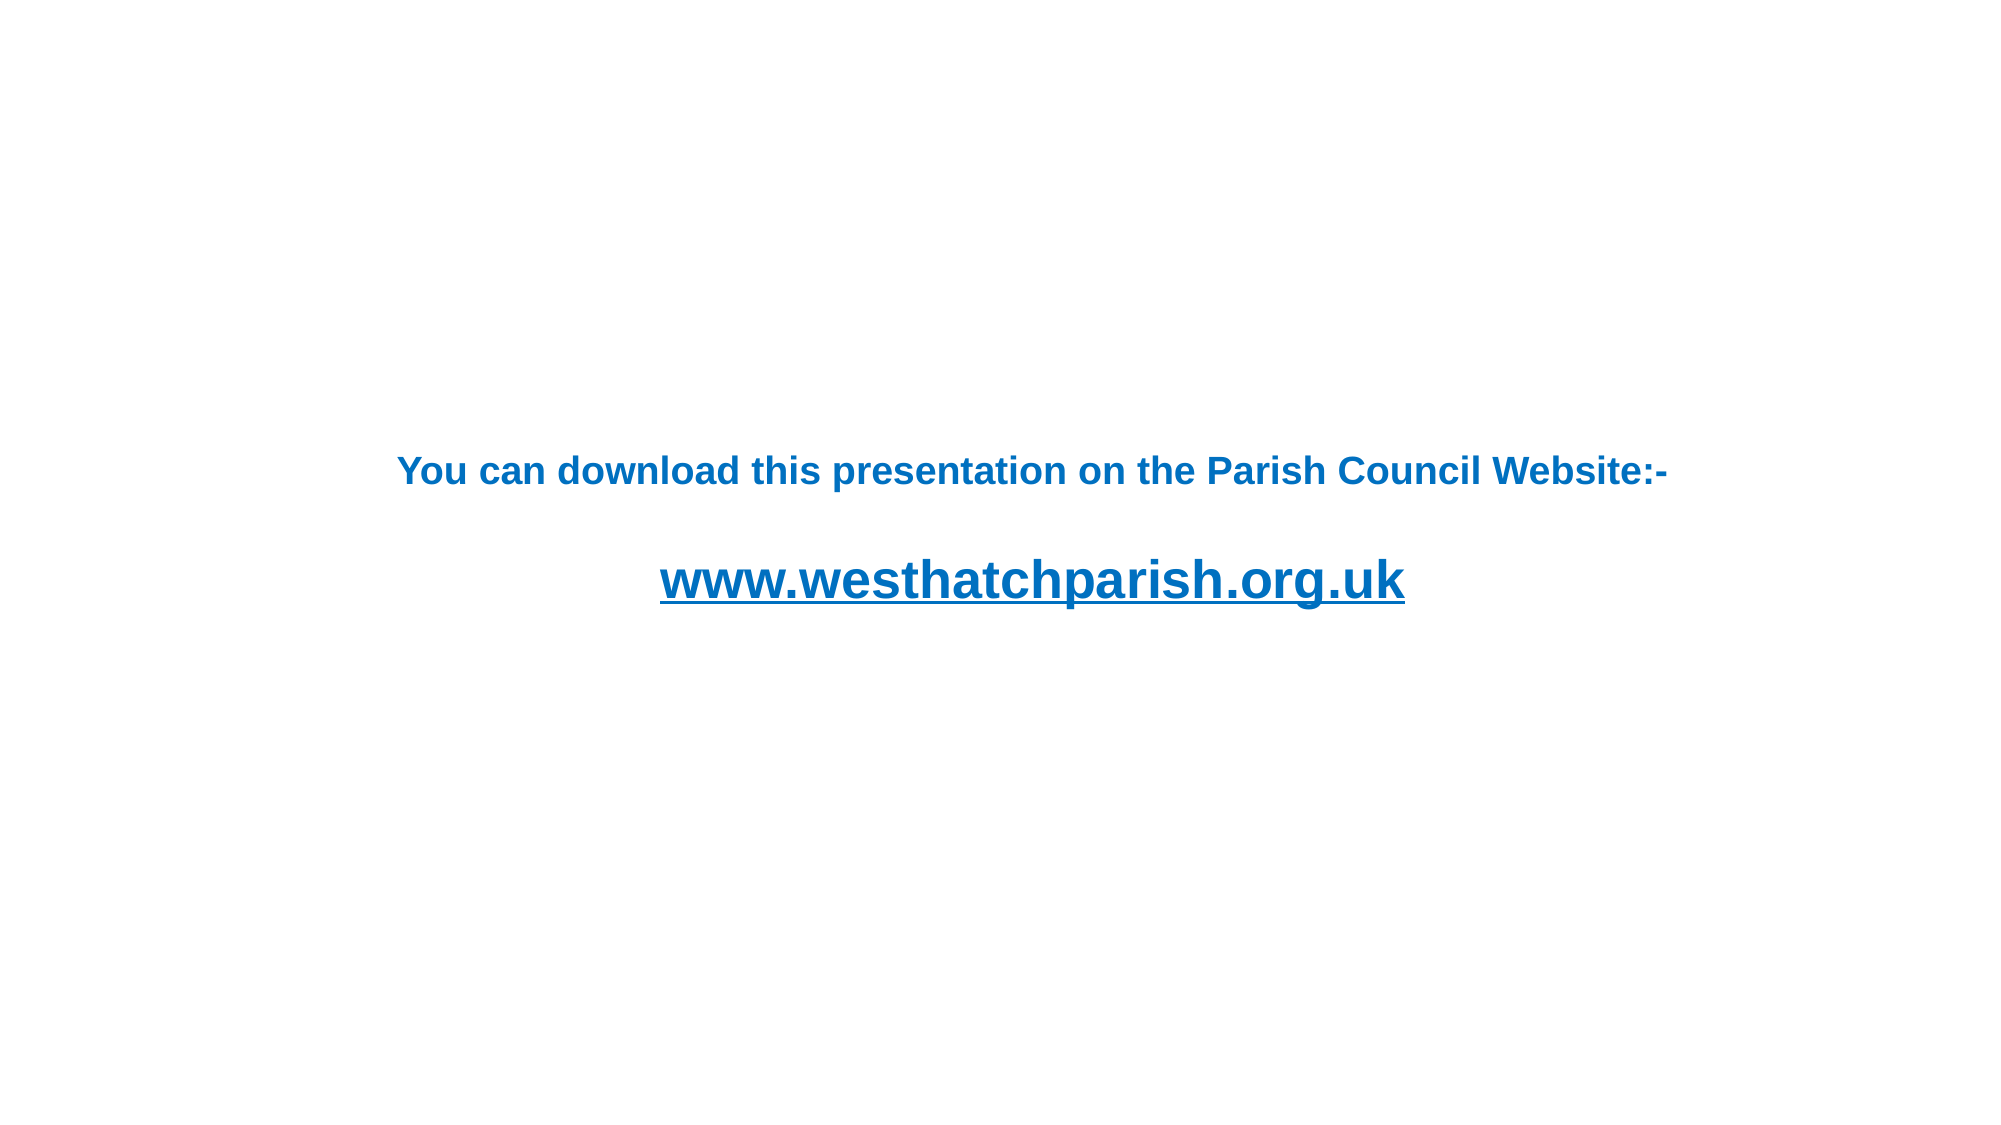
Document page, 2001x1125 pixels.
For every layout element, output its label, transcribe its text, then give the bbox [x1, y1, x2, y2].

title You can download this presentation on the Parish Council Website:- www.westhatchparish.org.uk [170, 400, 1896, 618]
